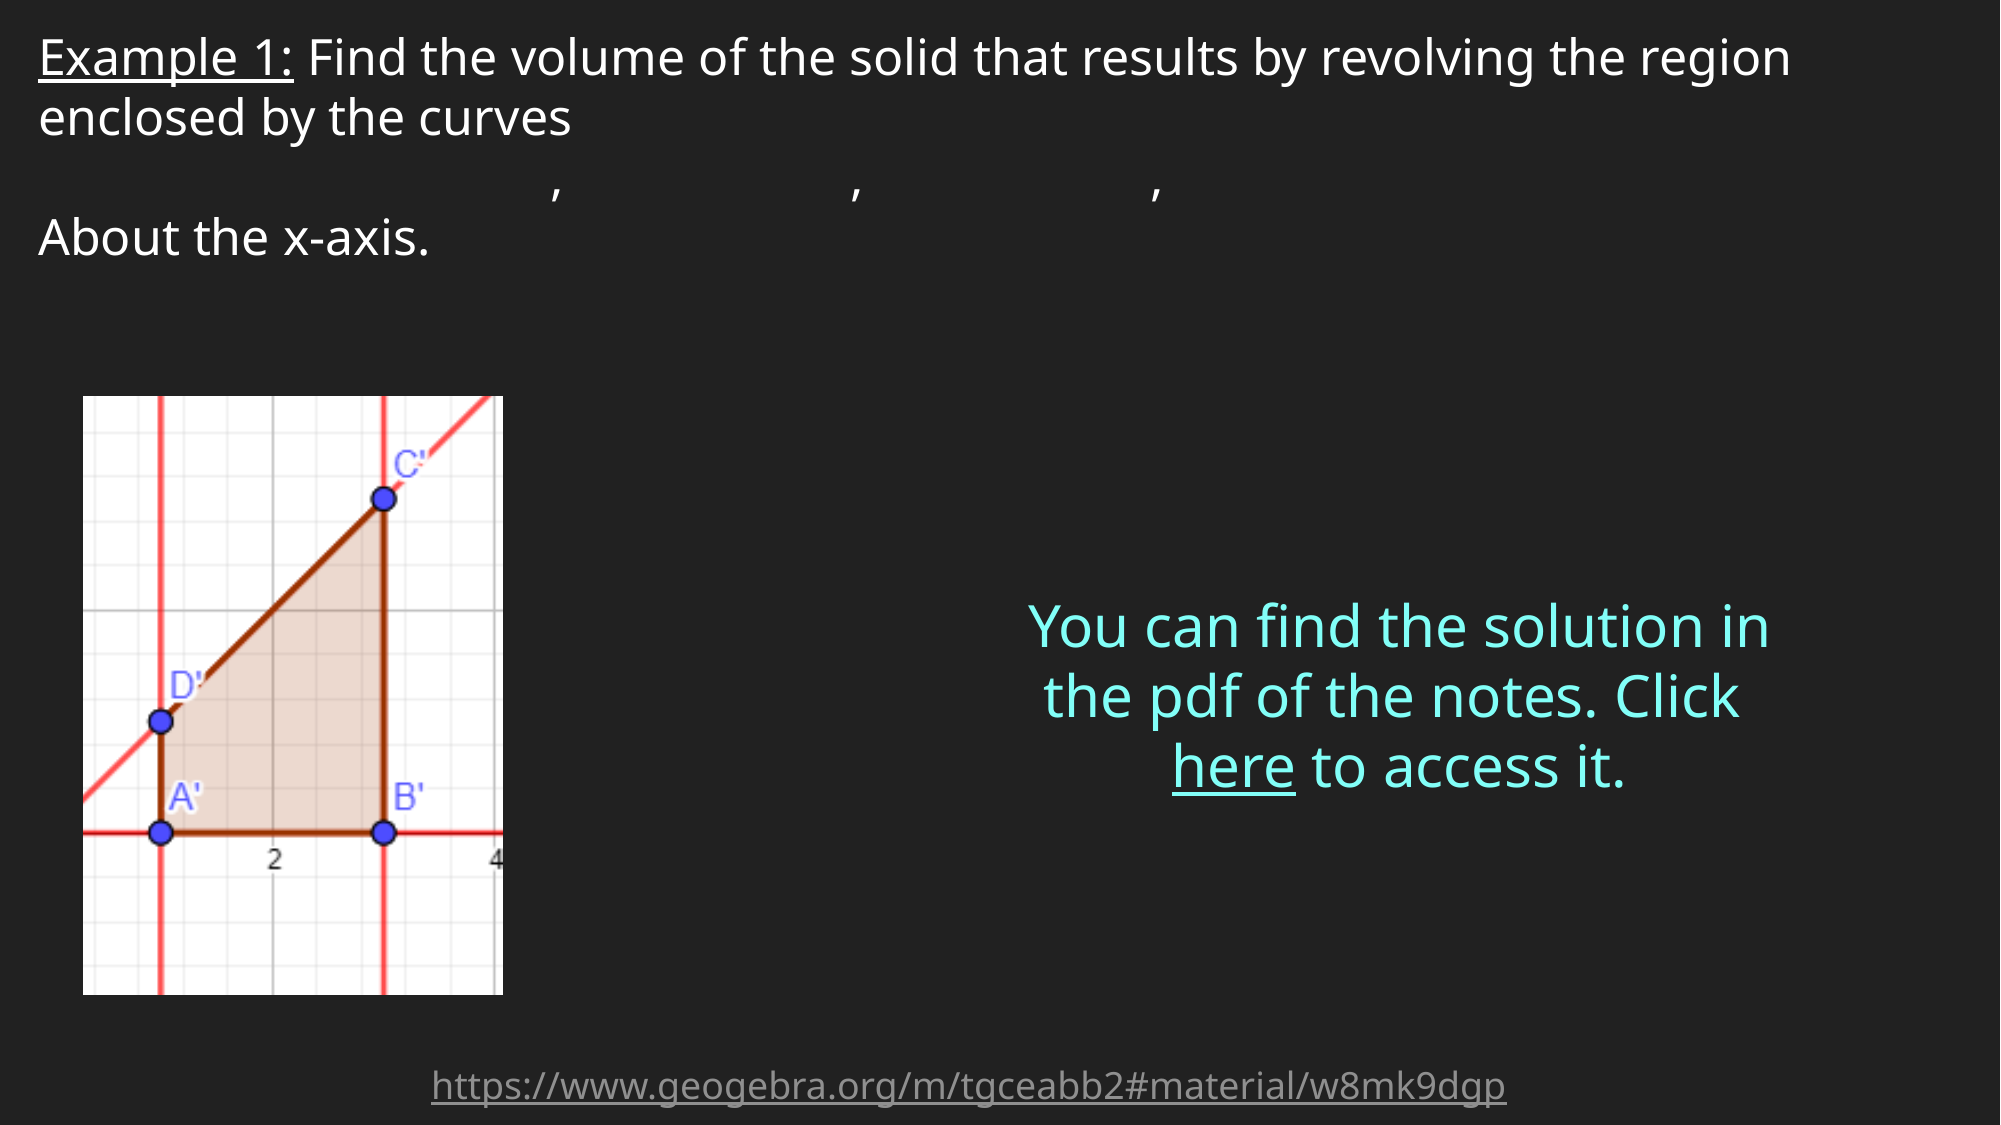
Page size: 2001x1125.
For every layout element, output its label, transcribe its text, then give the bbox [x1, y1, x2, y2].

picture [83, 396, 503, 996]
text_box You can find the solution in the pdf of the notes. Click here to access it. [969, 581, 1831, 816]
text_box https://www.geogebra.org/m/tgceabb2#material/w8mk9dgp [416, 1054, 1522, 1125]
